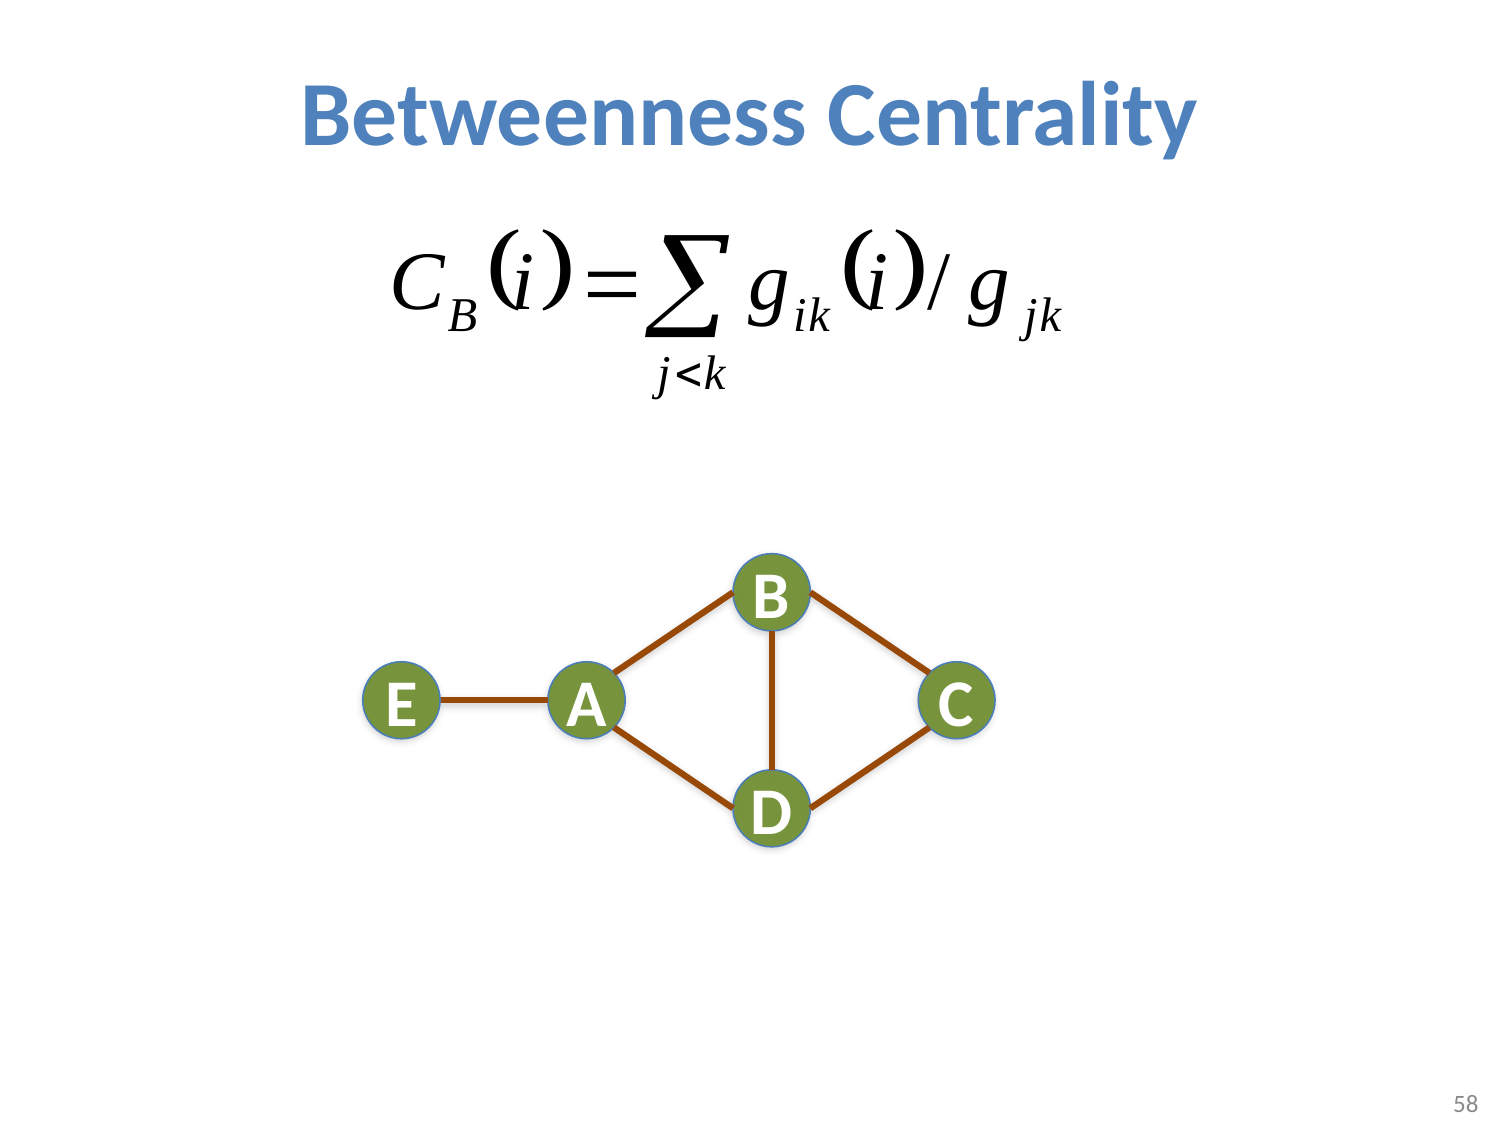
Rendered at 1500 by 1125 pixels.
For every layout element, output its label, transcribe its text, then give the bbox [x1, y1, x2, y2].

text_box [378, 219, 1087, 415]
text_box E [362, 661, 440, 739]
text_box B [733, 553, 811, 631]
text_box A [548, 661, 626, 739]
text_box C [918, 661, 996, 739]
title Betweenness Centrality [75, 45, 1425, 173]
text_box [613, 727, 734, 809]
slide_number 58 [1399, 1083, 1494, 1122]
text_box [613, 592, 734, 674]
text_box D [733, 770, 810, 847]
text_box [810, 727, 930, 809]
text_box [810, 592, 930, 674]
